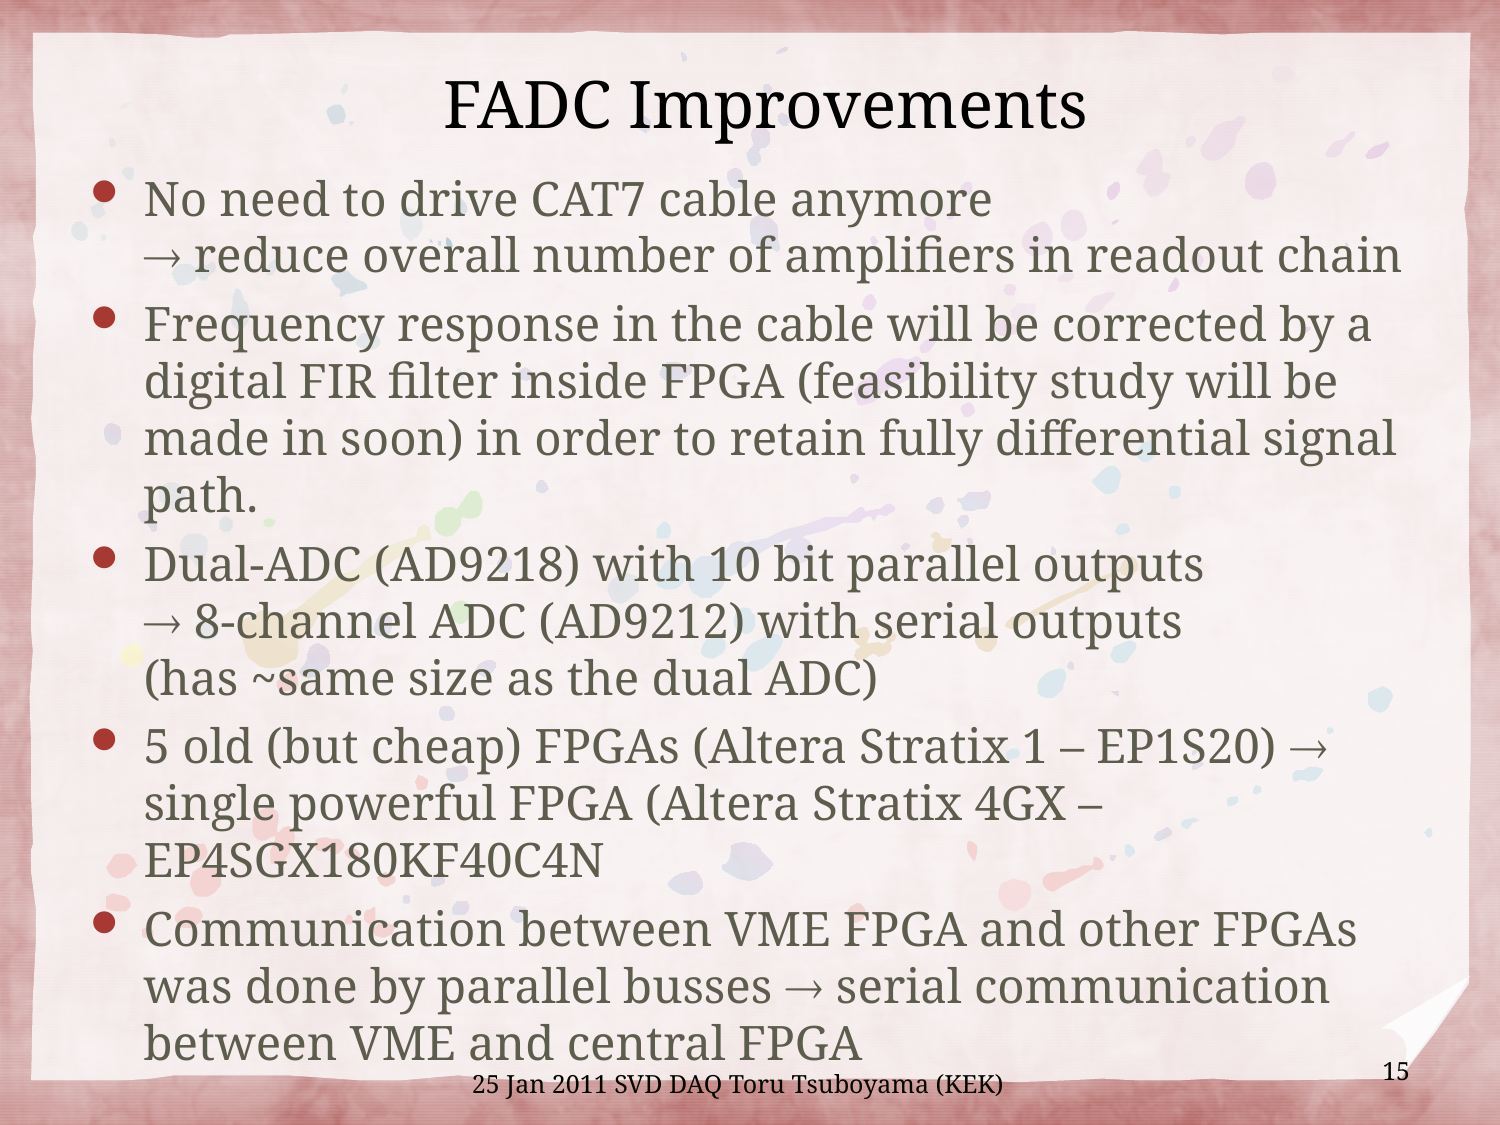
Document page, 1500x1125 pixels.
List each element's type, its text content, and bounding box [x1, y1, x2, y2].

title FADC Improvements [31, 54, 1500, 150]
slide_number 15 [1074, 1042, 1425, 1103]
list No need to drive CAT7 cable anymore  reduce overall number of amplifiers in readout chain Frequency response in the cable will be corrected by a digital FIR filter inside FPGA (feasibility study will be made in soon) in order to retain fully differential signal path. Dual-ADC (AD9218) with 10 bit parallel outputs  8-channel ADC (AD9212) with serial outputs (has ~same size as the dual ADC) 5 old (but cheap) FPGAs (Altera Stratix 1 – EP1S20)  single powerful FPGA (Altera Stratix 4GX – EP4SGX180KF40C4N Communication between VME FPGA and other FPGAs was done by parallel busses  serial communication between VME and central FPGA [74, 160, 1448, 1095]
footer 25 Jan 2011 SVD DAQ Toru Tsuboyama (KEK) [454, 1042, 1022, 1125]
